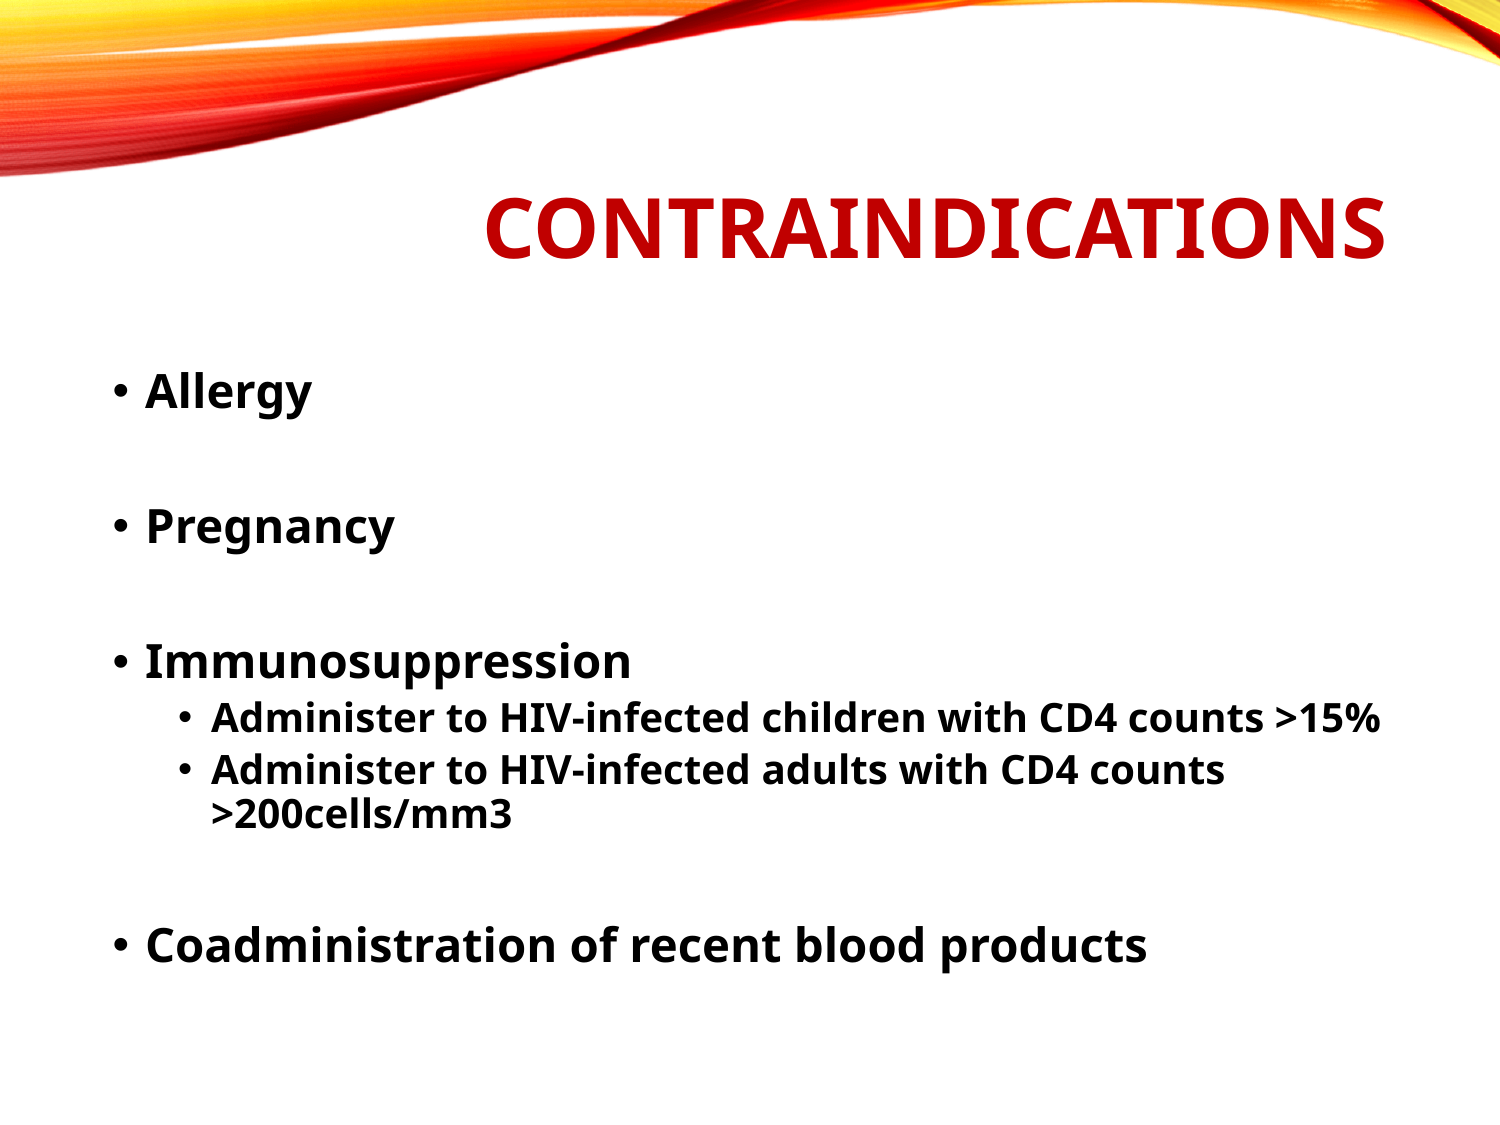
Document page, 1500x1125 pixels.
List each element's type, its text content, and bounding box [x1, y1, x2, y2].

list Allergy Pregnancy Immunosuppression Administer to HIV-infected children with CD4 counts >15% Administer to HIV-infected adults with CD4 counts >200cells/mm3 Coadministration of recent blood products [97, 360, 1403, 1028]
title Contraindications [356, 125, 1403, 338]
picture [0, 0, 1500, 178]
